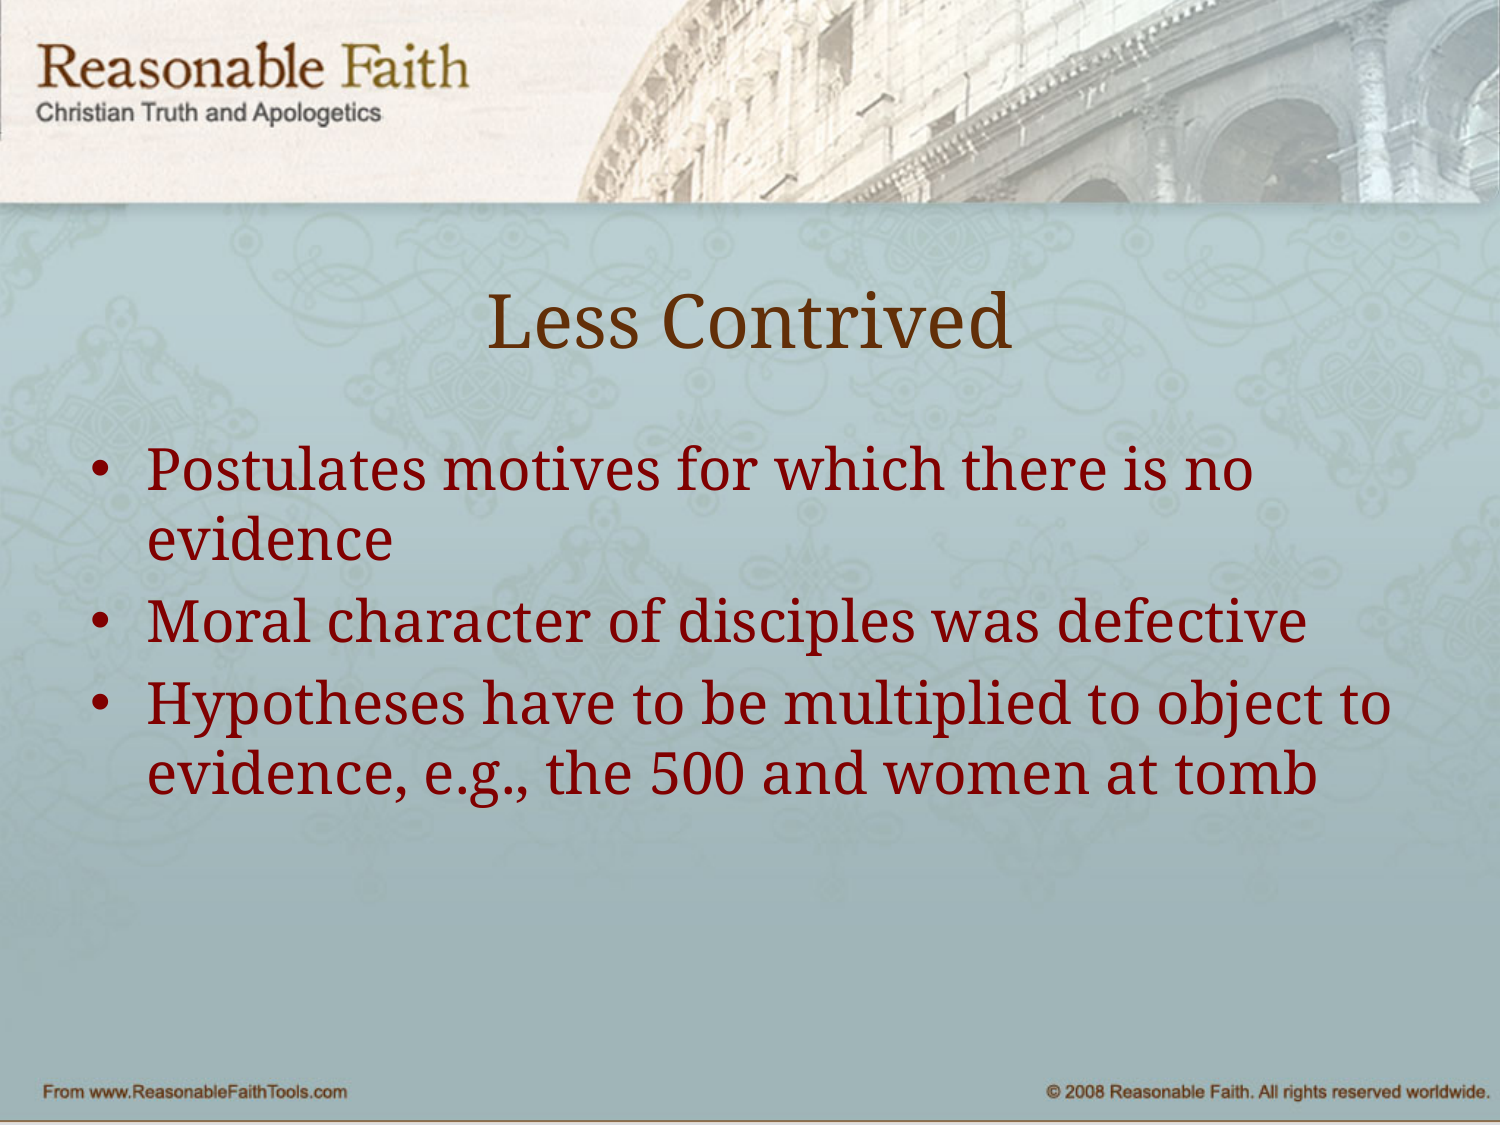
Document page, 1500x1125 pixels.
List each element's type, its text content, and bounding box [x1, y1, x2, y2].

picture [0, 0, 1500, 1125]
title Less Contrived [75, 224, 1425, 413]
list Postulates motives for which there is no evidence Moral character of disciples was defective Hypotheses have to be multiplied to object to evidence, e.g., the 500 and women at tomb [74, 424, 1426, 1006]
